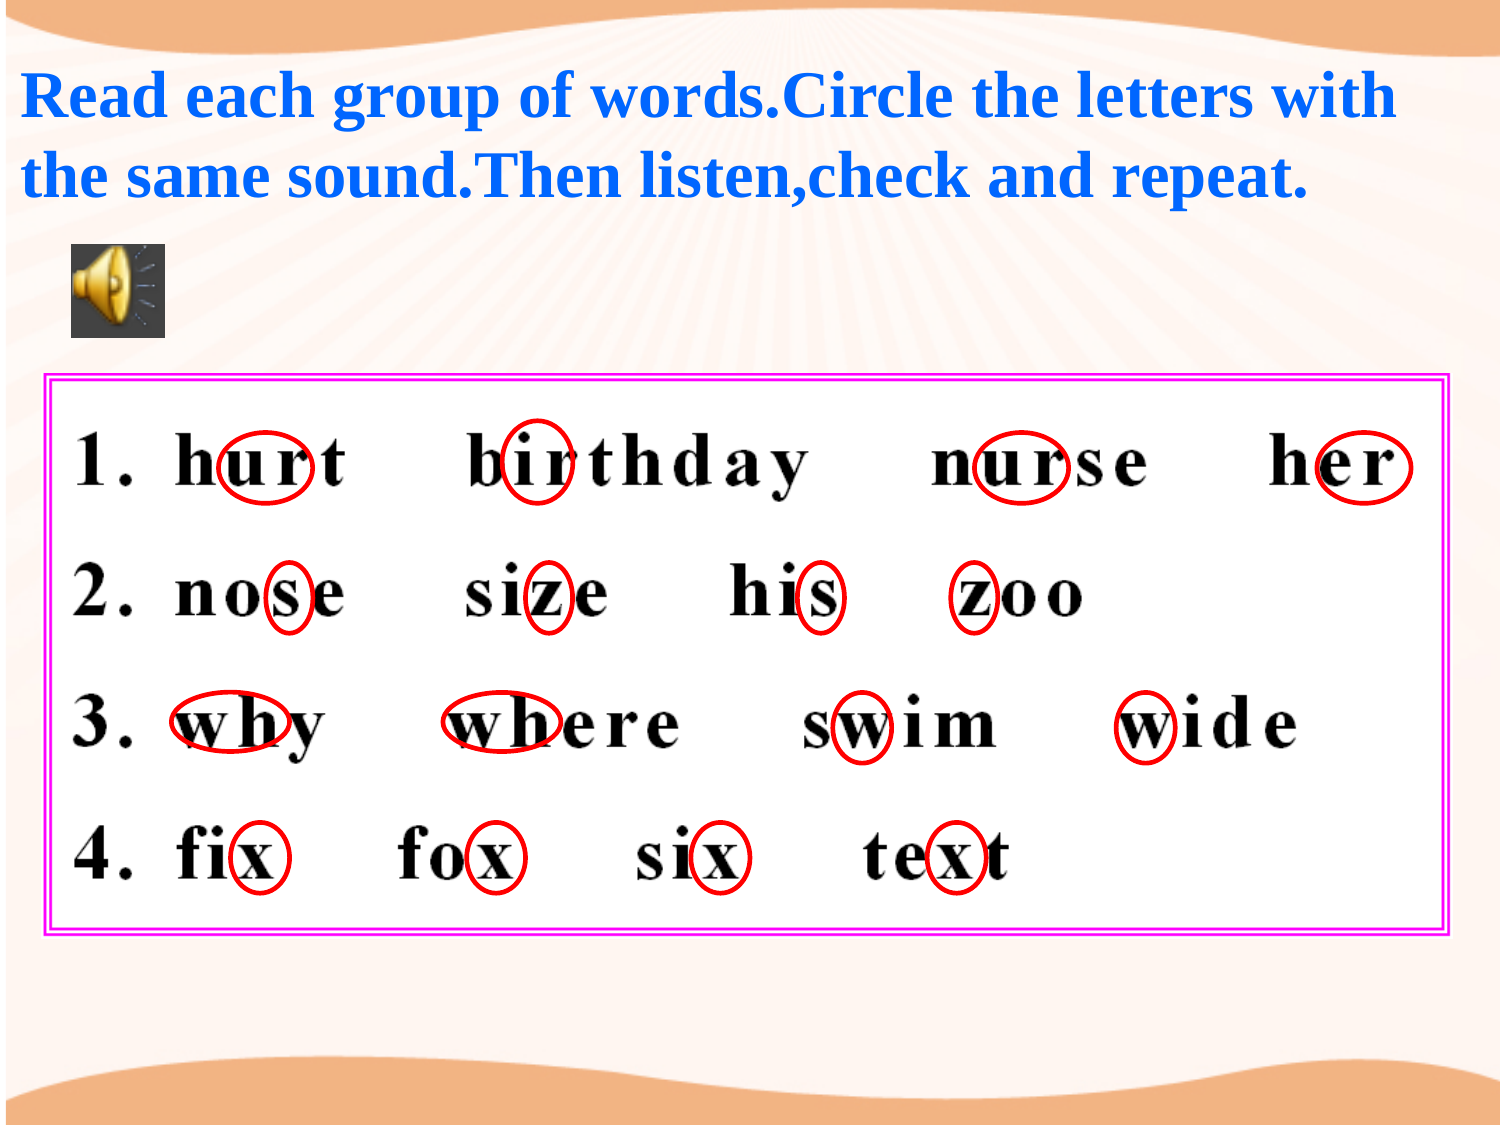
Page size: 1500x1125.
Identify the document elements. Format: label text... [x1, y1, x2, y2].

text_box Read each group of words.Circle the letters with the same sound.Then listen,check and repeat. [5, 43, 1500, 219]
picture [5, 0, 1500, 43]
picture [5, 219, 1500, 1125]
